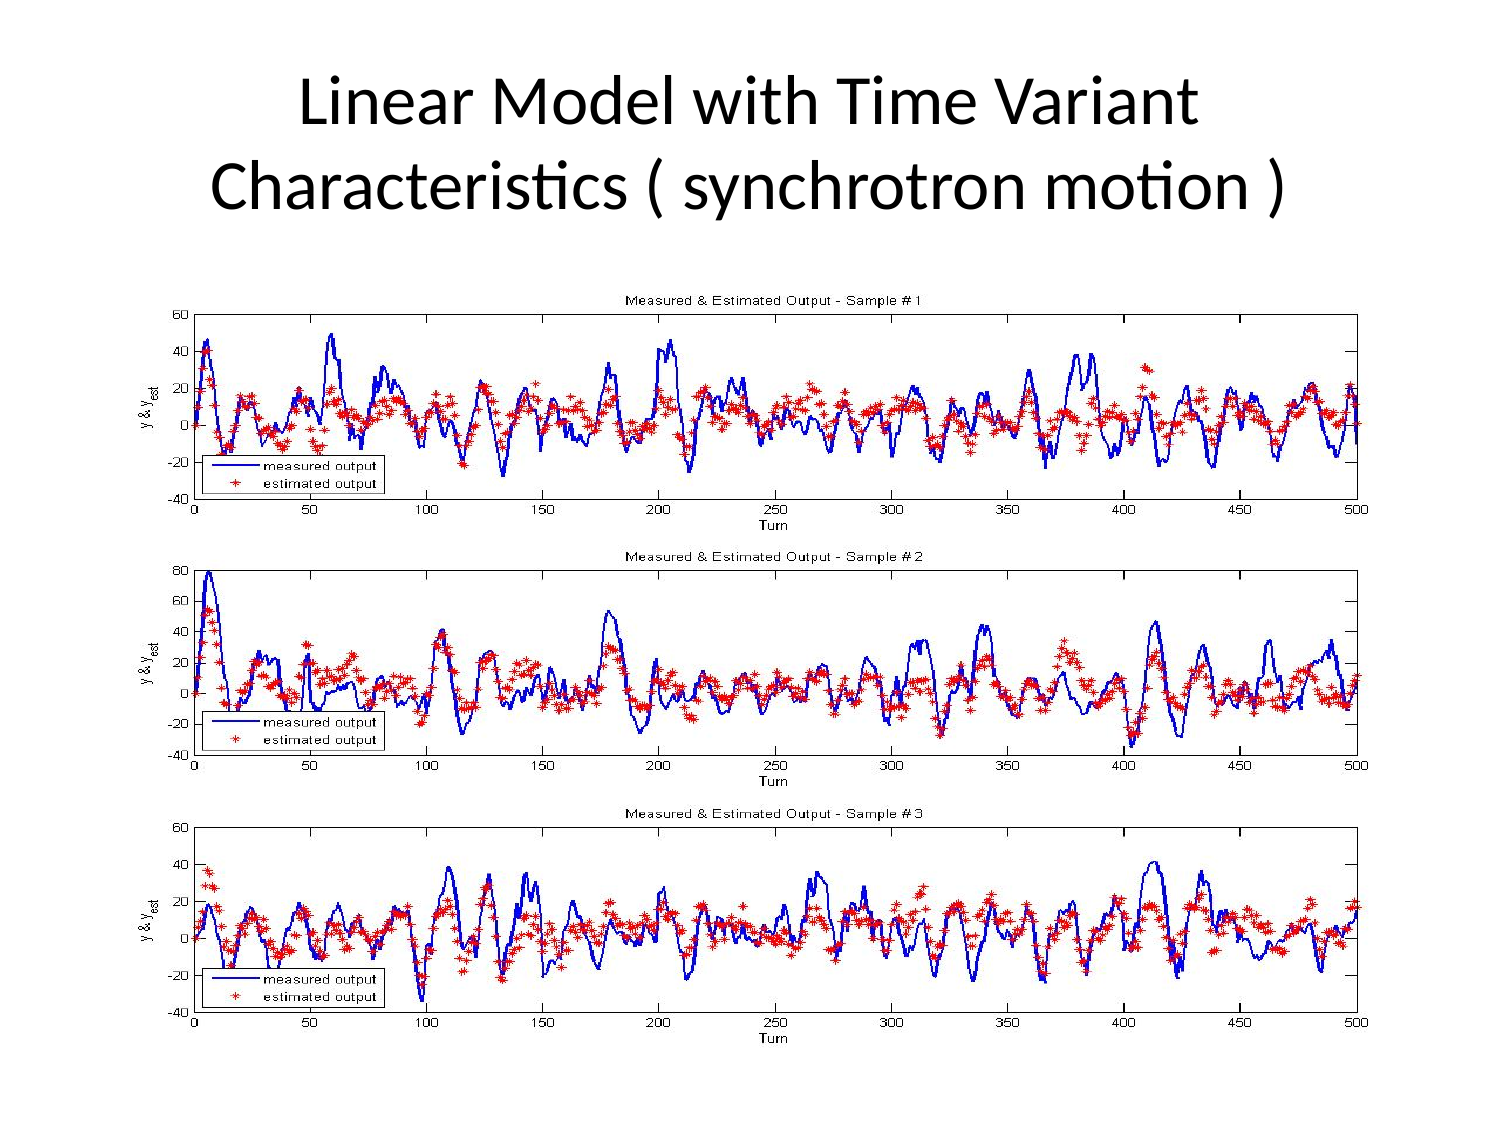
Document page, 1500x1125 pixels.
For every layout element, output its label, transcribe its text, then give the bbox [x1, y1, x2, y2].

title Linear Model with Time Variant Characteristics ( synchrotron motion ) [75, 45, 1425, 233]
picture [0, 249, 1500, 1106]
